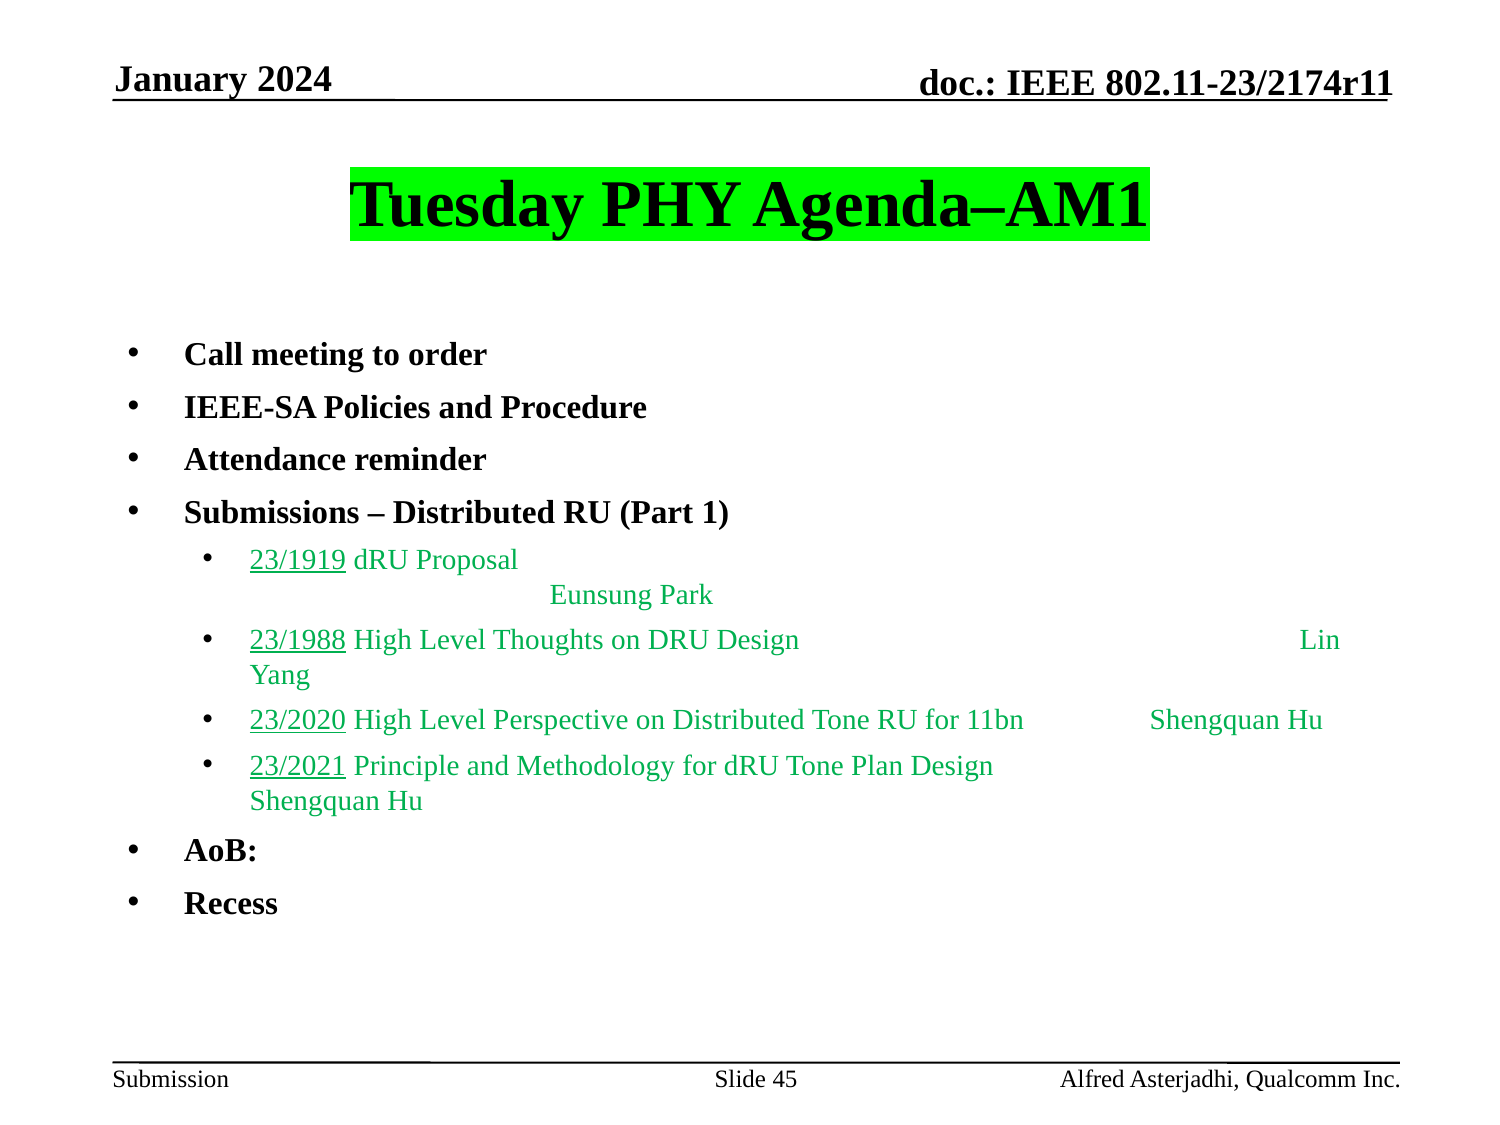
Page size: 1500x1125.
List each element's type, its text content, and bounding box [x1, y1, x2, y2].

slide_number Slide 45 [712, 1061, 800, 1123]
footer Alfred Asterjadhi, Qualcomm Inc. [878, 1061, 1402, 1093]
title Tuesday PHY Agenda–AM1 [112, 112, 1388, 288]
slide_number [114, 54, 423, 100]
list Call meeting to order IEEE-SA Policies and Procedure Attendance reminder Submissions – Distributed RU (Part 1) 23/1919 dRU Proposal Eunsung Park 23/1988 High Level Thoughts on DRU Design Lin Yang 23/2020 High Level Perspective on Distributed Tone RU for 11bn Shengquan Hu 23/2021 Principle and Methodology for dRU Tone Plan Design Shengquan Hu AoB: Recess [112, 324, 1388, 1063]
